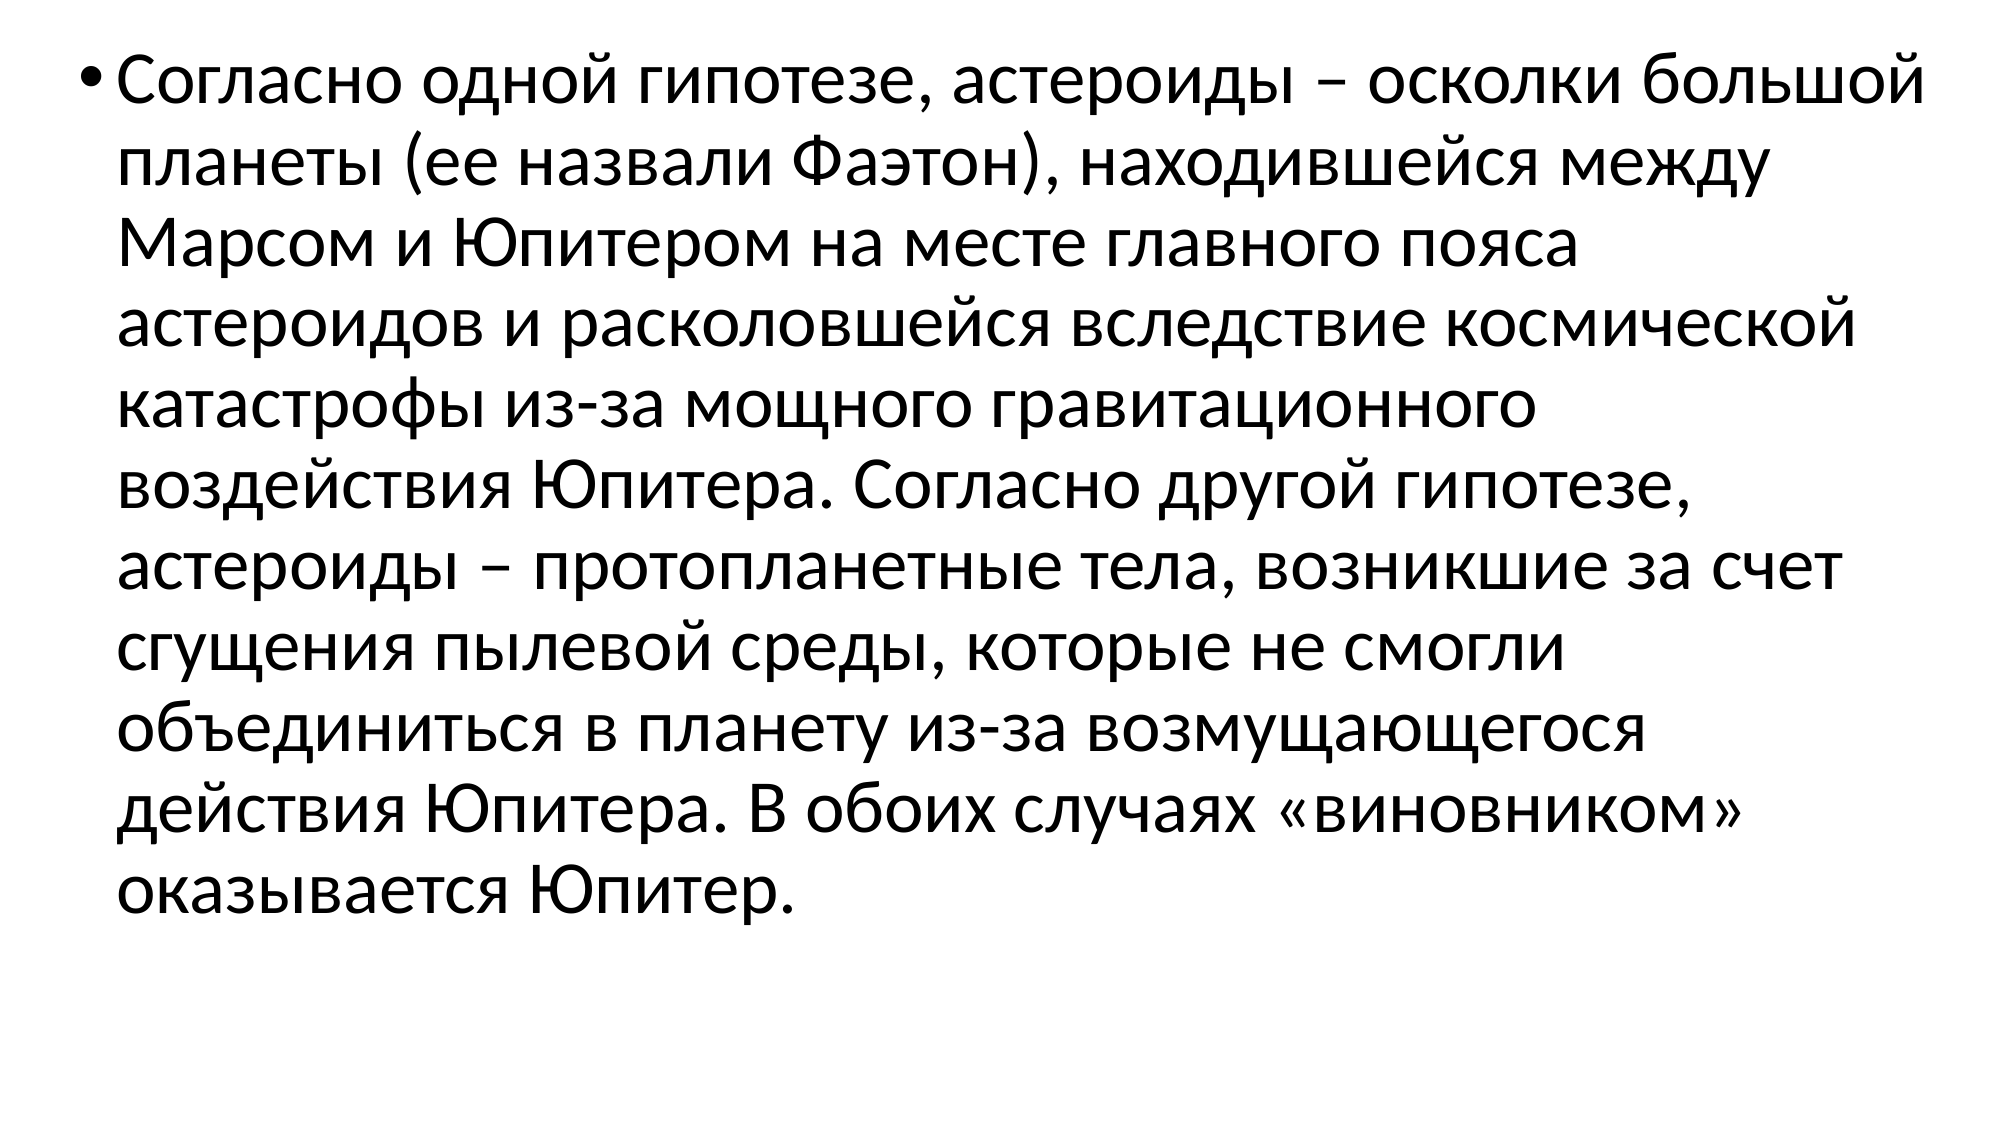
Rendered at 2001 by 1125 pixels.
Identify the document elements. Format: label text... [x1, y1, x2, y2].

list Согласно одной гипотезе, астероиды – осколки большой планеты (ее назвали Фаэтон), находившейся между Марсом и Юпитером на месте главного пояса астероидов и расколовшейся вследствие космической катастрофы из-за мощного гравитационного воздействия Юпитера. Согласно другой гипотезе, астероиды – протопланетные тела, возникшие за счет сгущения пылевой среды, которые не смогли объединиться в планету из-за возмущающегося действия Юпитера. В обоих случаях «виновником» оказывается Юпитер. [63, 31, 1944, 1014]
